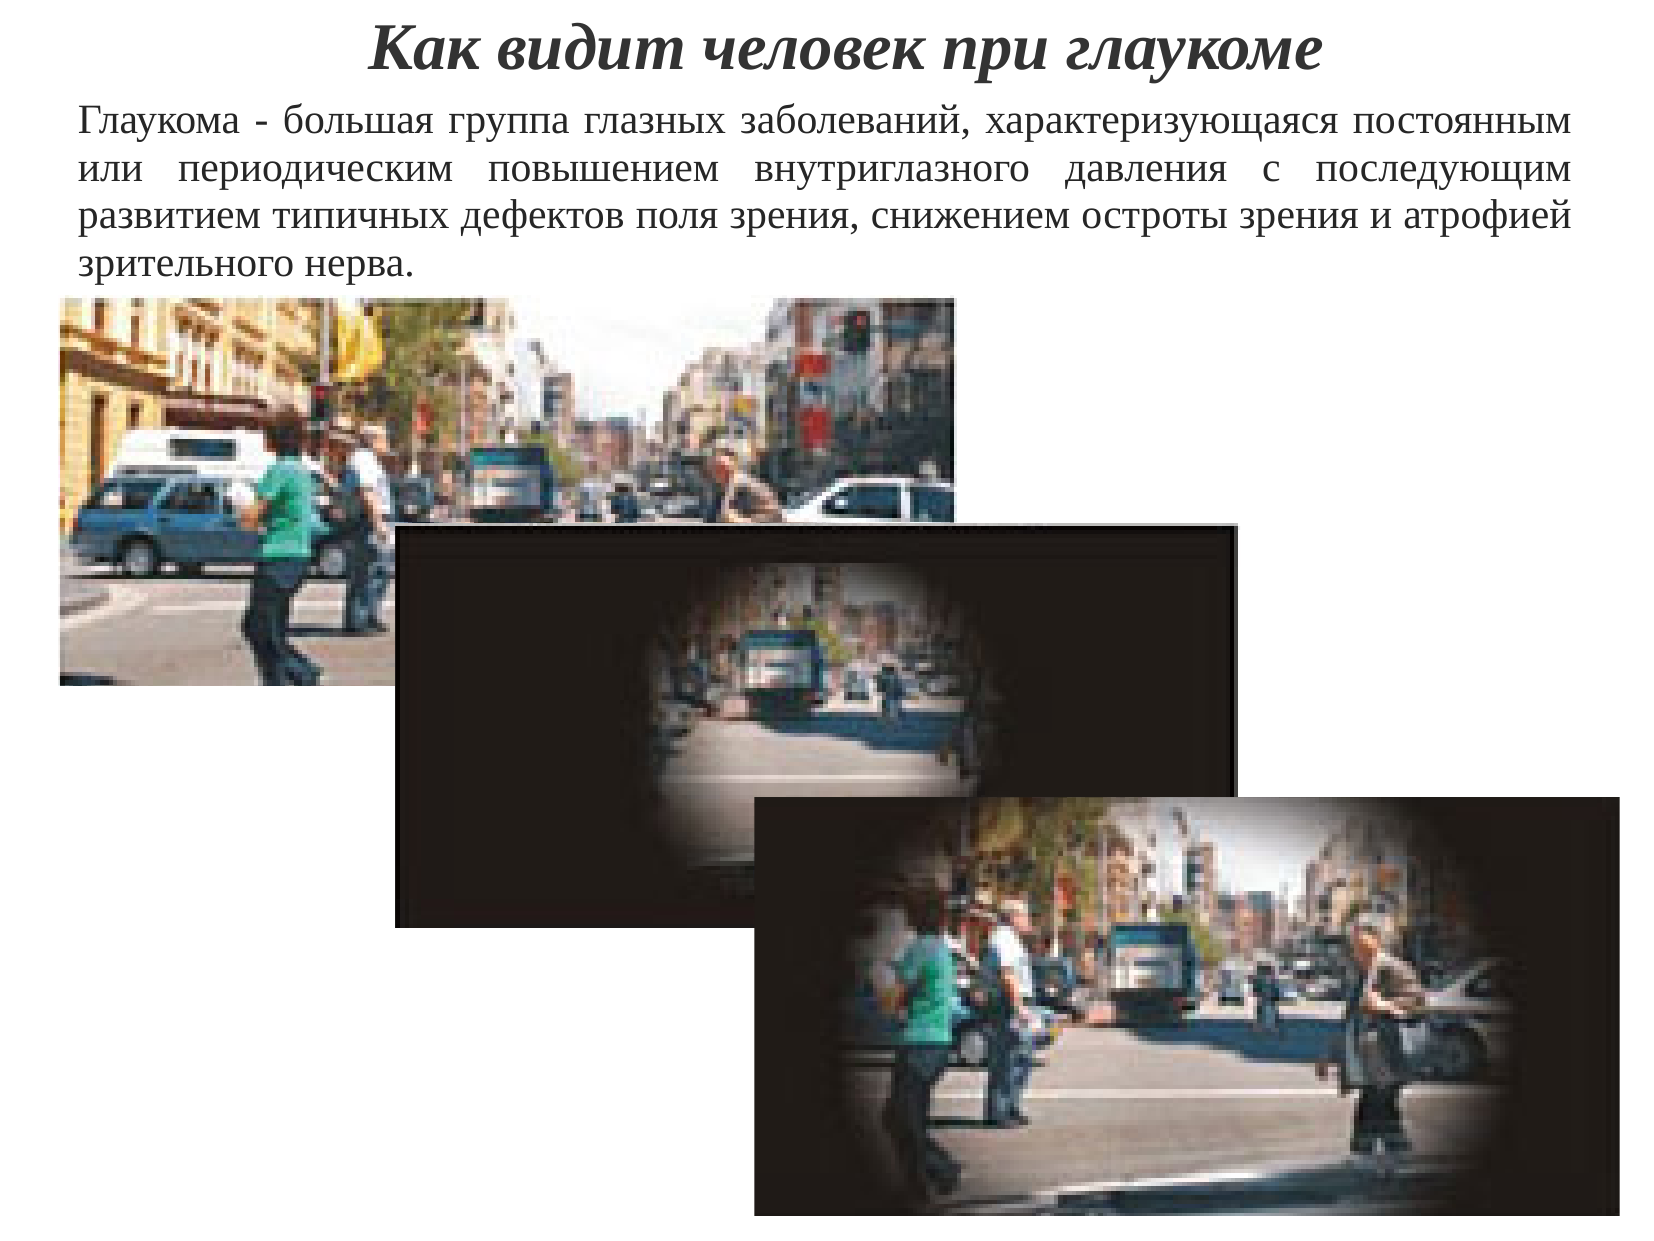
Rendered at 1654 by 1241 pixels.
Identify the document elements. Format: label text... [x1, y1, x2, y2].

text_box Глаукома - большая группа глазных заболеваний, характеризующаяся постоянным или периодическим повышением внутриглазного давления с последующим развитием типичных дефектов поля зрения, снижением остроты зрения и атрофией зрительного нерва. [63, 88, 1587, 294]
text_box Как видит человек при глаукоме [157, 4, 1536, 88]
picture [58, 295, 1620, 1216]
